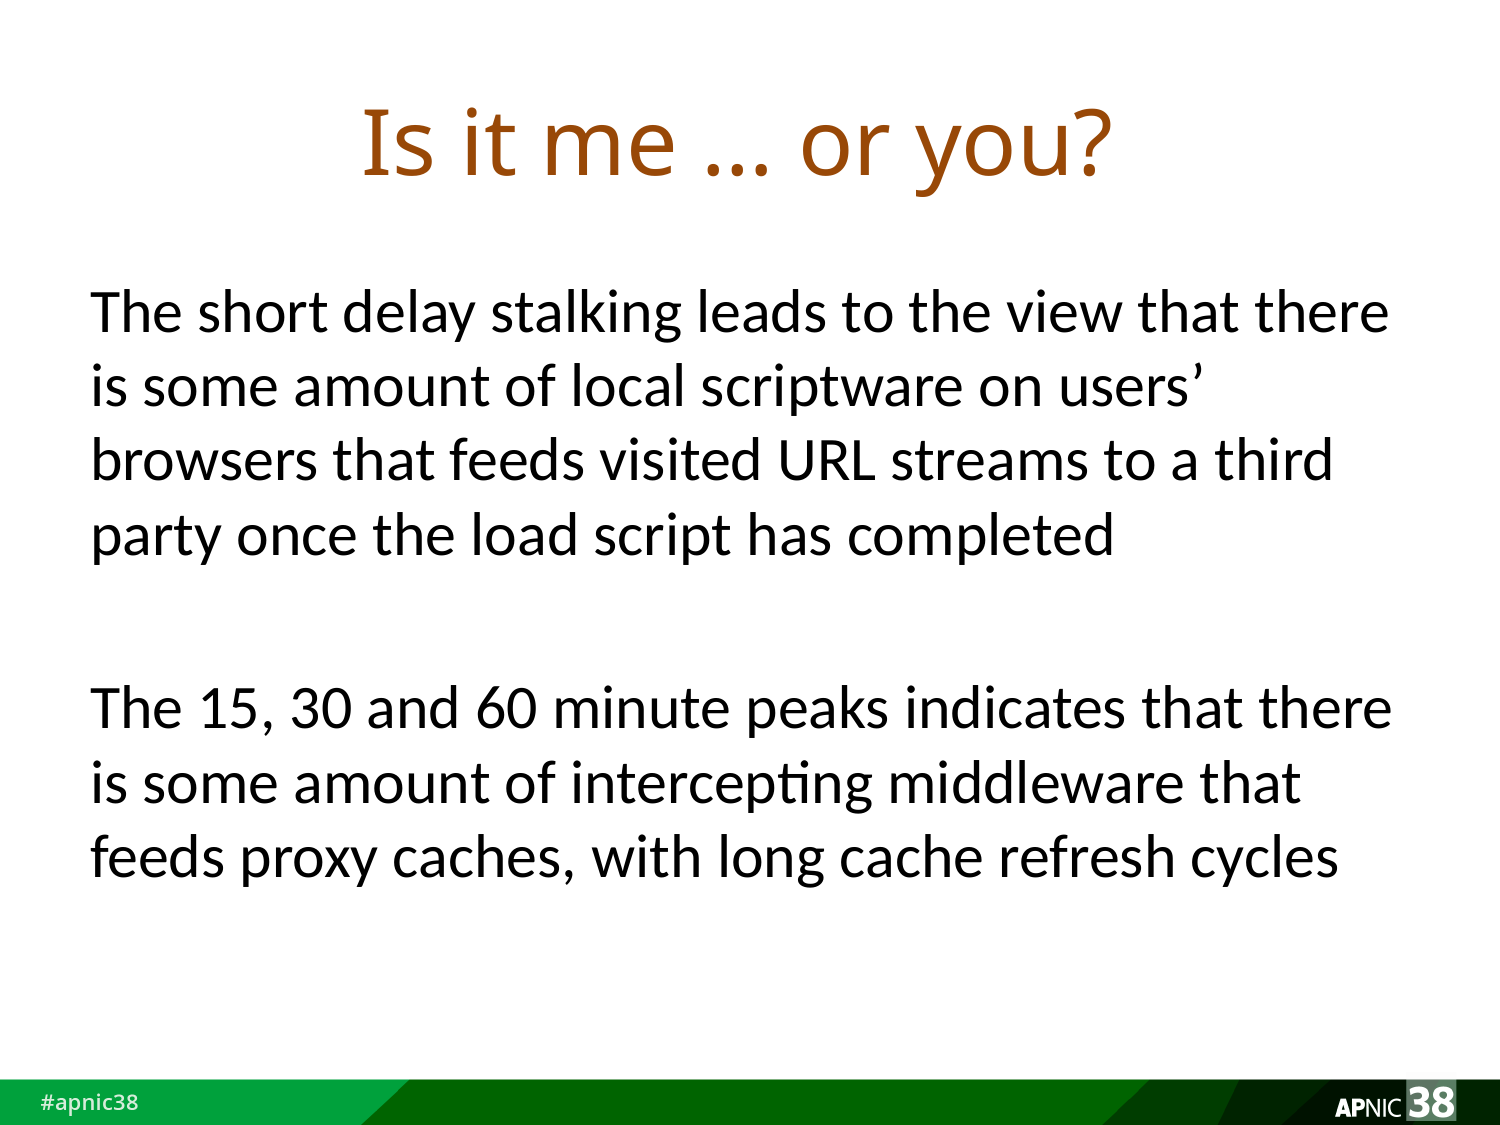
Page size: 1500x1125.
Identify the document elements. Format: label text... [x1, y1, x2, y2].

list The short delay stalking leads to the view that there is some amount of local scriptware on users’ browsers that feeds visited URL streams to a third party once the load script has completed The 15, 30 and 60 minute peaks indicates that there is some amount of intercepting middleware that feeds proxy caches, with long cache refresh cycles [75, 262, 1425, 1005]
picture [0, 1071, 1500, 1125]
title Is it me … or you? [75, 45, 1425, 233]
